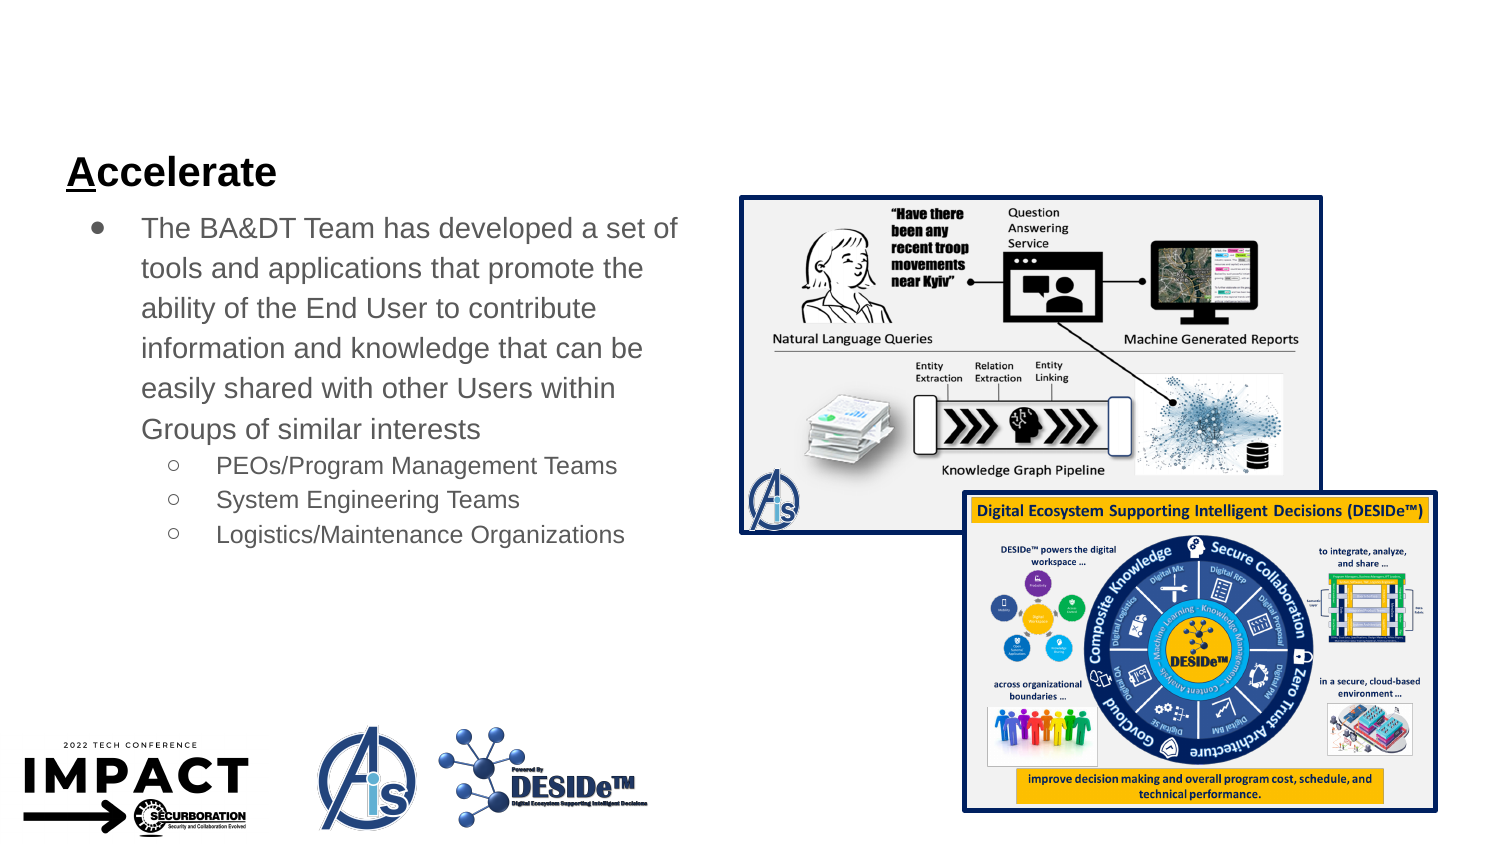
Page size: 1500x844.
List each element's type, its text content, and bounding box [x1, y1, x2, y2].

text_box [966, 494, 1434, 809]
list The BA&DT Team has developed a set of tools and applications that promote the ability of the End User to contribute information and knowledge that can be easily shared with other Users within Groups of similar interests PEOs/Program Management Teams System Engineering Teams Logistics/Maintenance Organizations [51, 189, 727, 750]
title Accelerate [51, 122, 727, 189]
picture [317, 725, 417, 831]
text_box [743, 199, 1319, 531]
picture [436, 725, 653, 831]
picture [0, 732, 270, 844]
